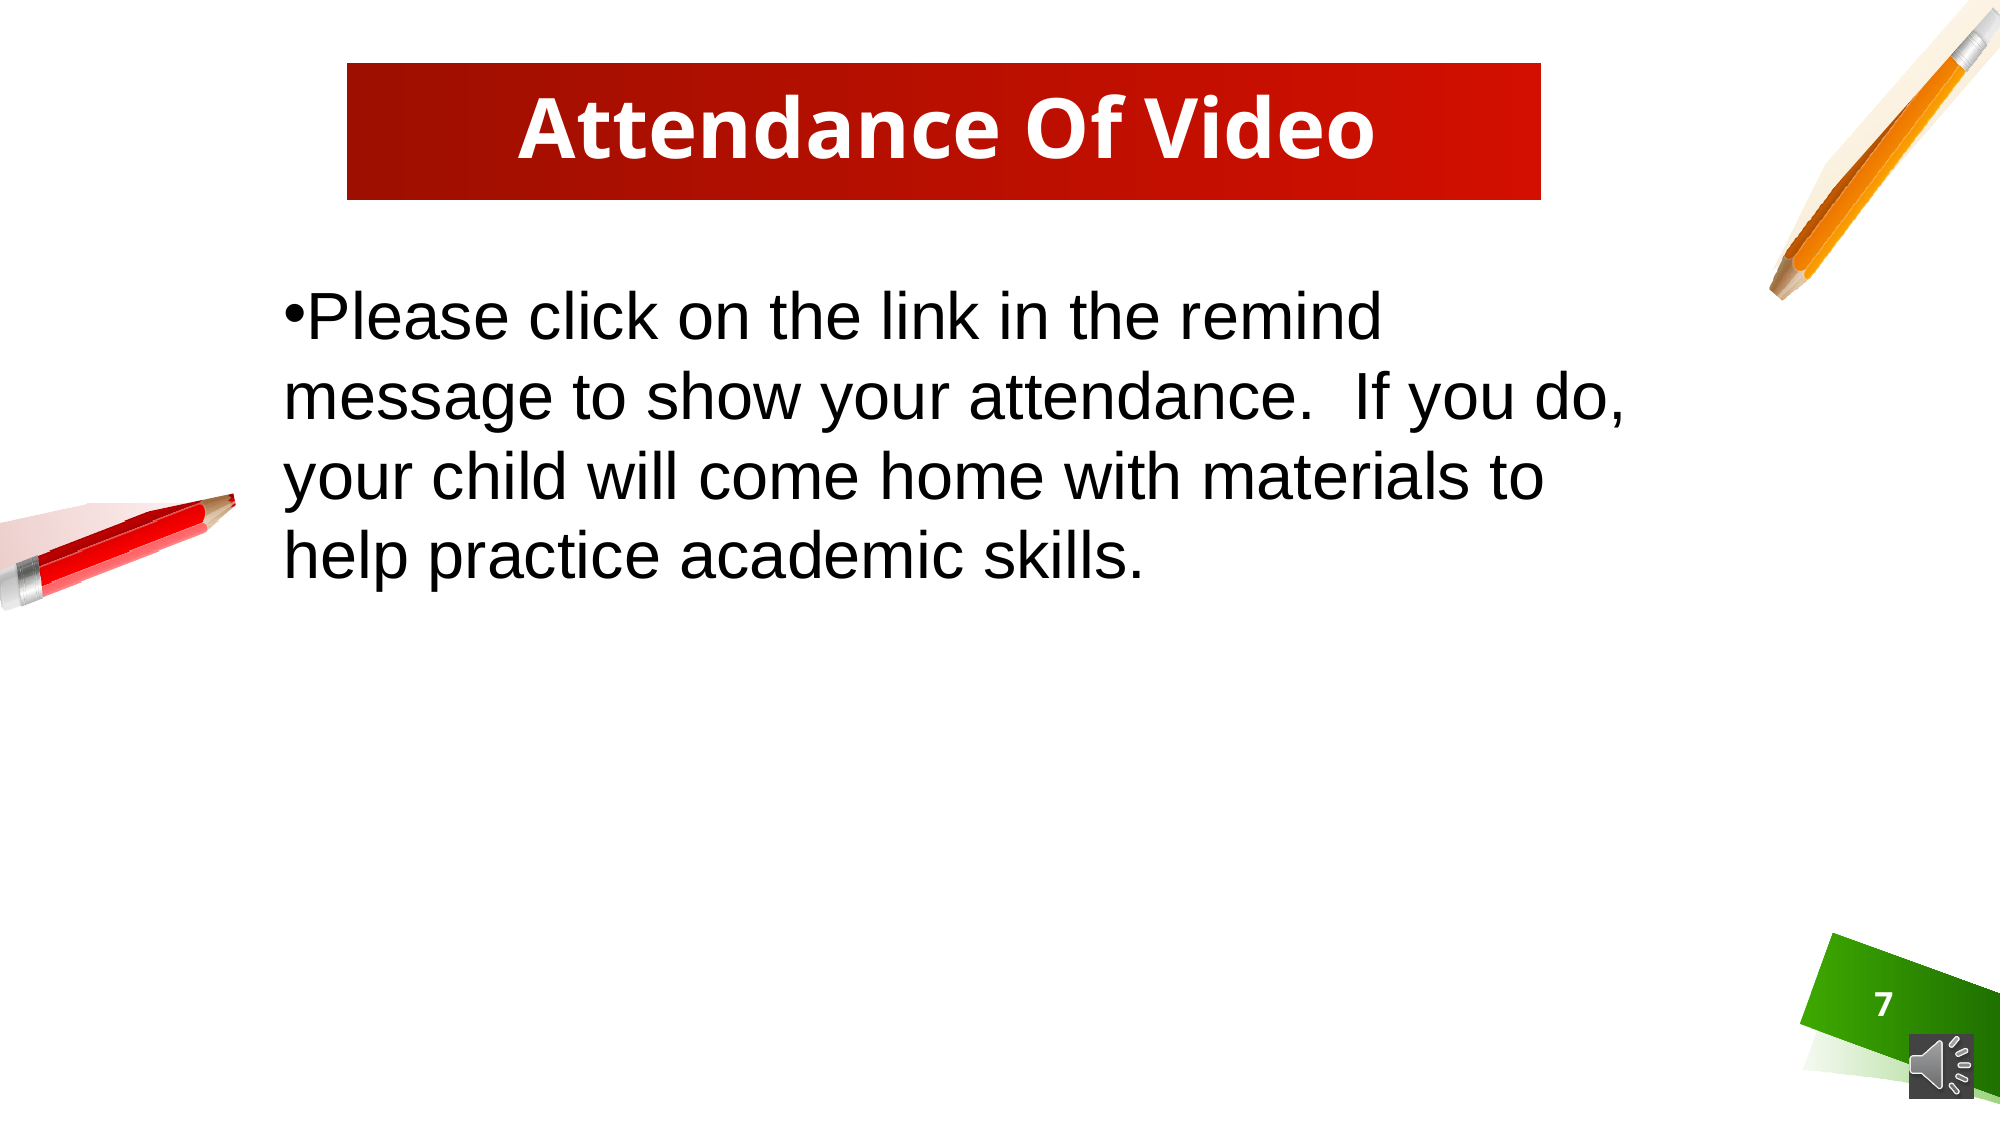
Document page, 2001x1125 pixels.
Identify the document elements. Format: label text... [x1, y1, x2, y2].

picture [1755, 0, 2000, 322]
slide_number 7 [1831, 975, 1937, 1036]
text_box Attendance Of Video [347, 63, 1541, 200]
picture [1908, 1033, 1975, 1100]
text_box Please click on the link in the remind message to show your attendance. If you do, your child will come home with materials to help practice academic skills. [268, 265, 1672, 600]
picture [0, 493, 248, 613]
